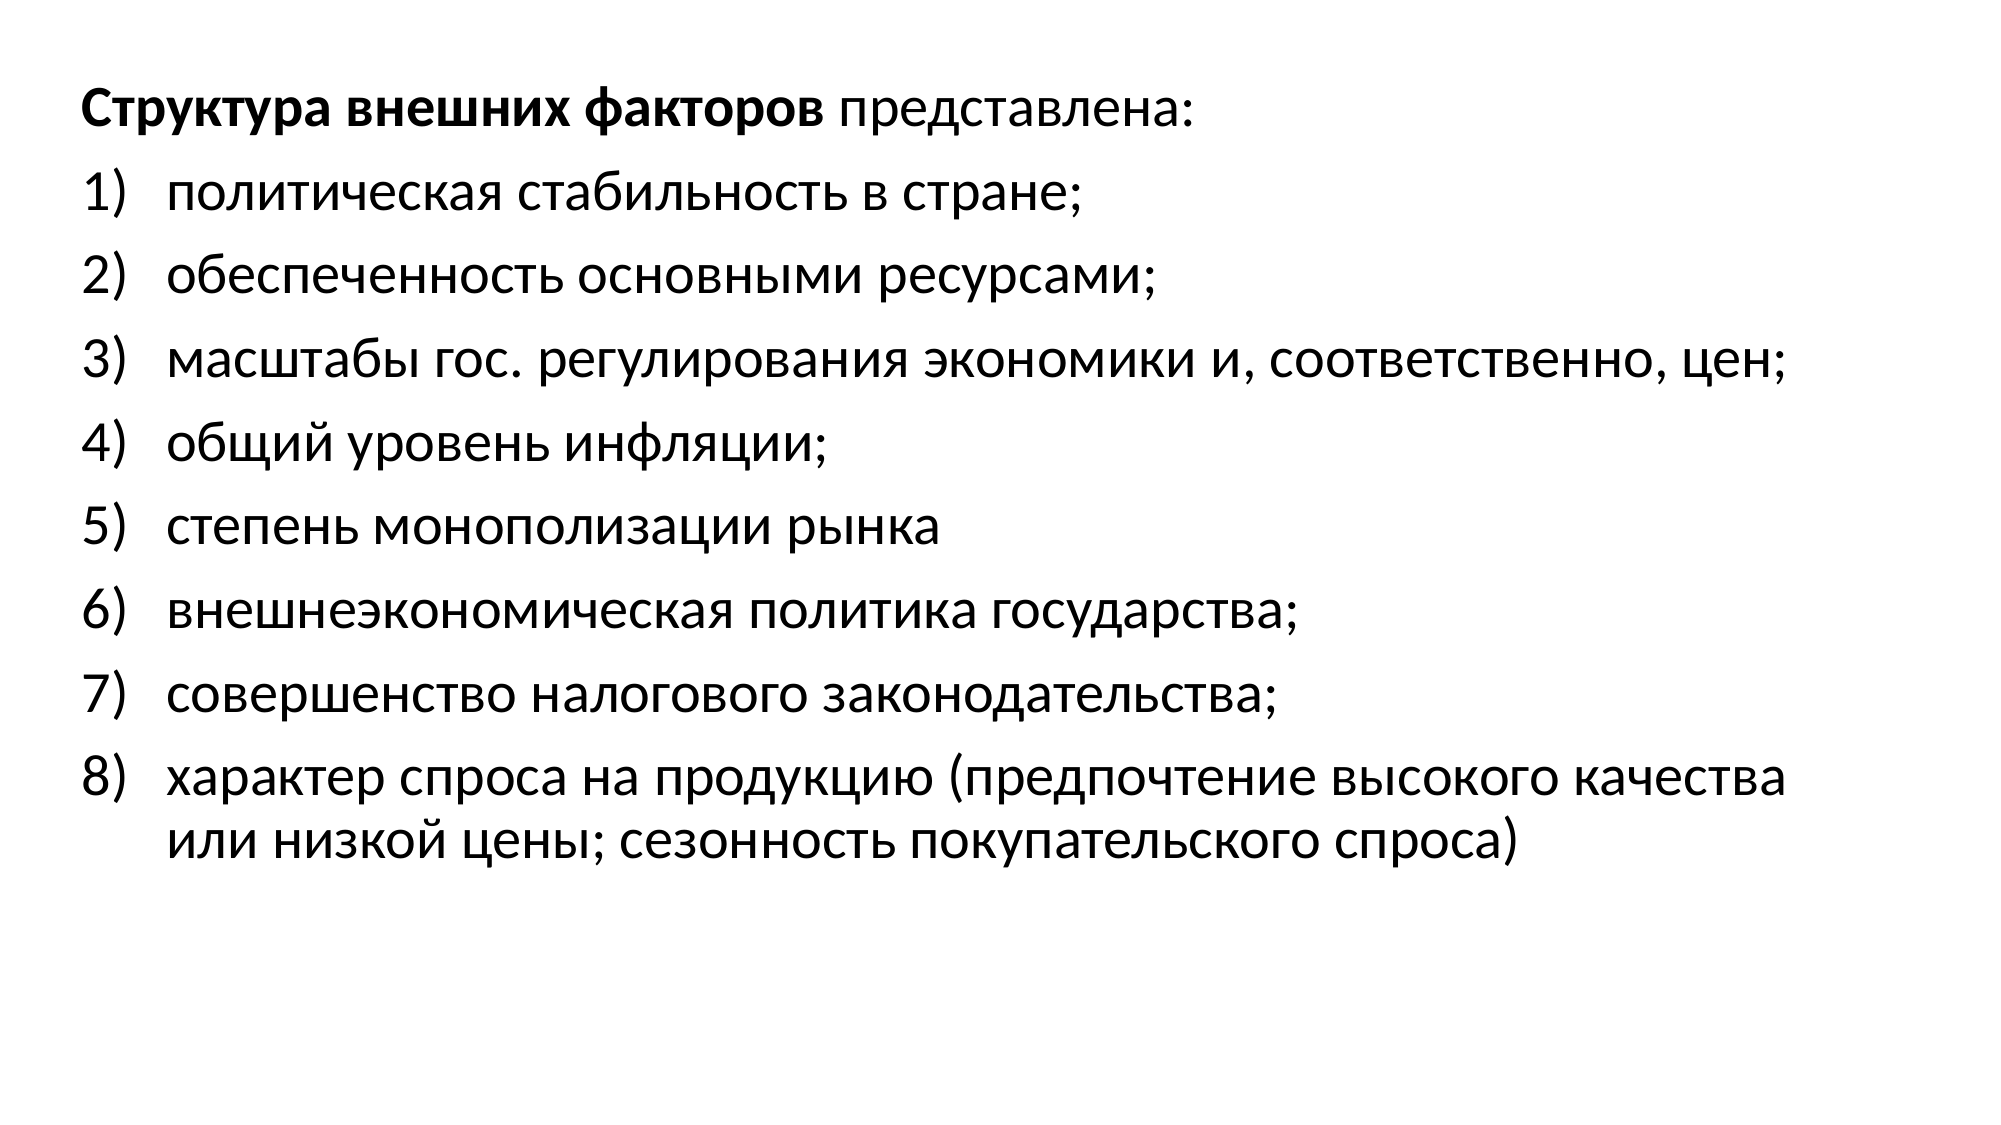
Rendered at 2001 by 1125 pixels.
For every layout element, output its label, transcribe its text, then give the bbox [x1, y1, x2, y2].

list Структура внешних факторов представлена: политическая стабильность в стране; обеспеченность основными ресурсами; масштабы гос. регулирования экономики и, соответственно, цен; общий уровень инфляции; степень монополизации рынка внешнеэкономическая политика государства; совершенство налогового законодательства; характер спроса на продукцию (предпочтение высокого качества или низкой цены; сезонность покупательского спроса) [66, 68, 1899, 1057]
